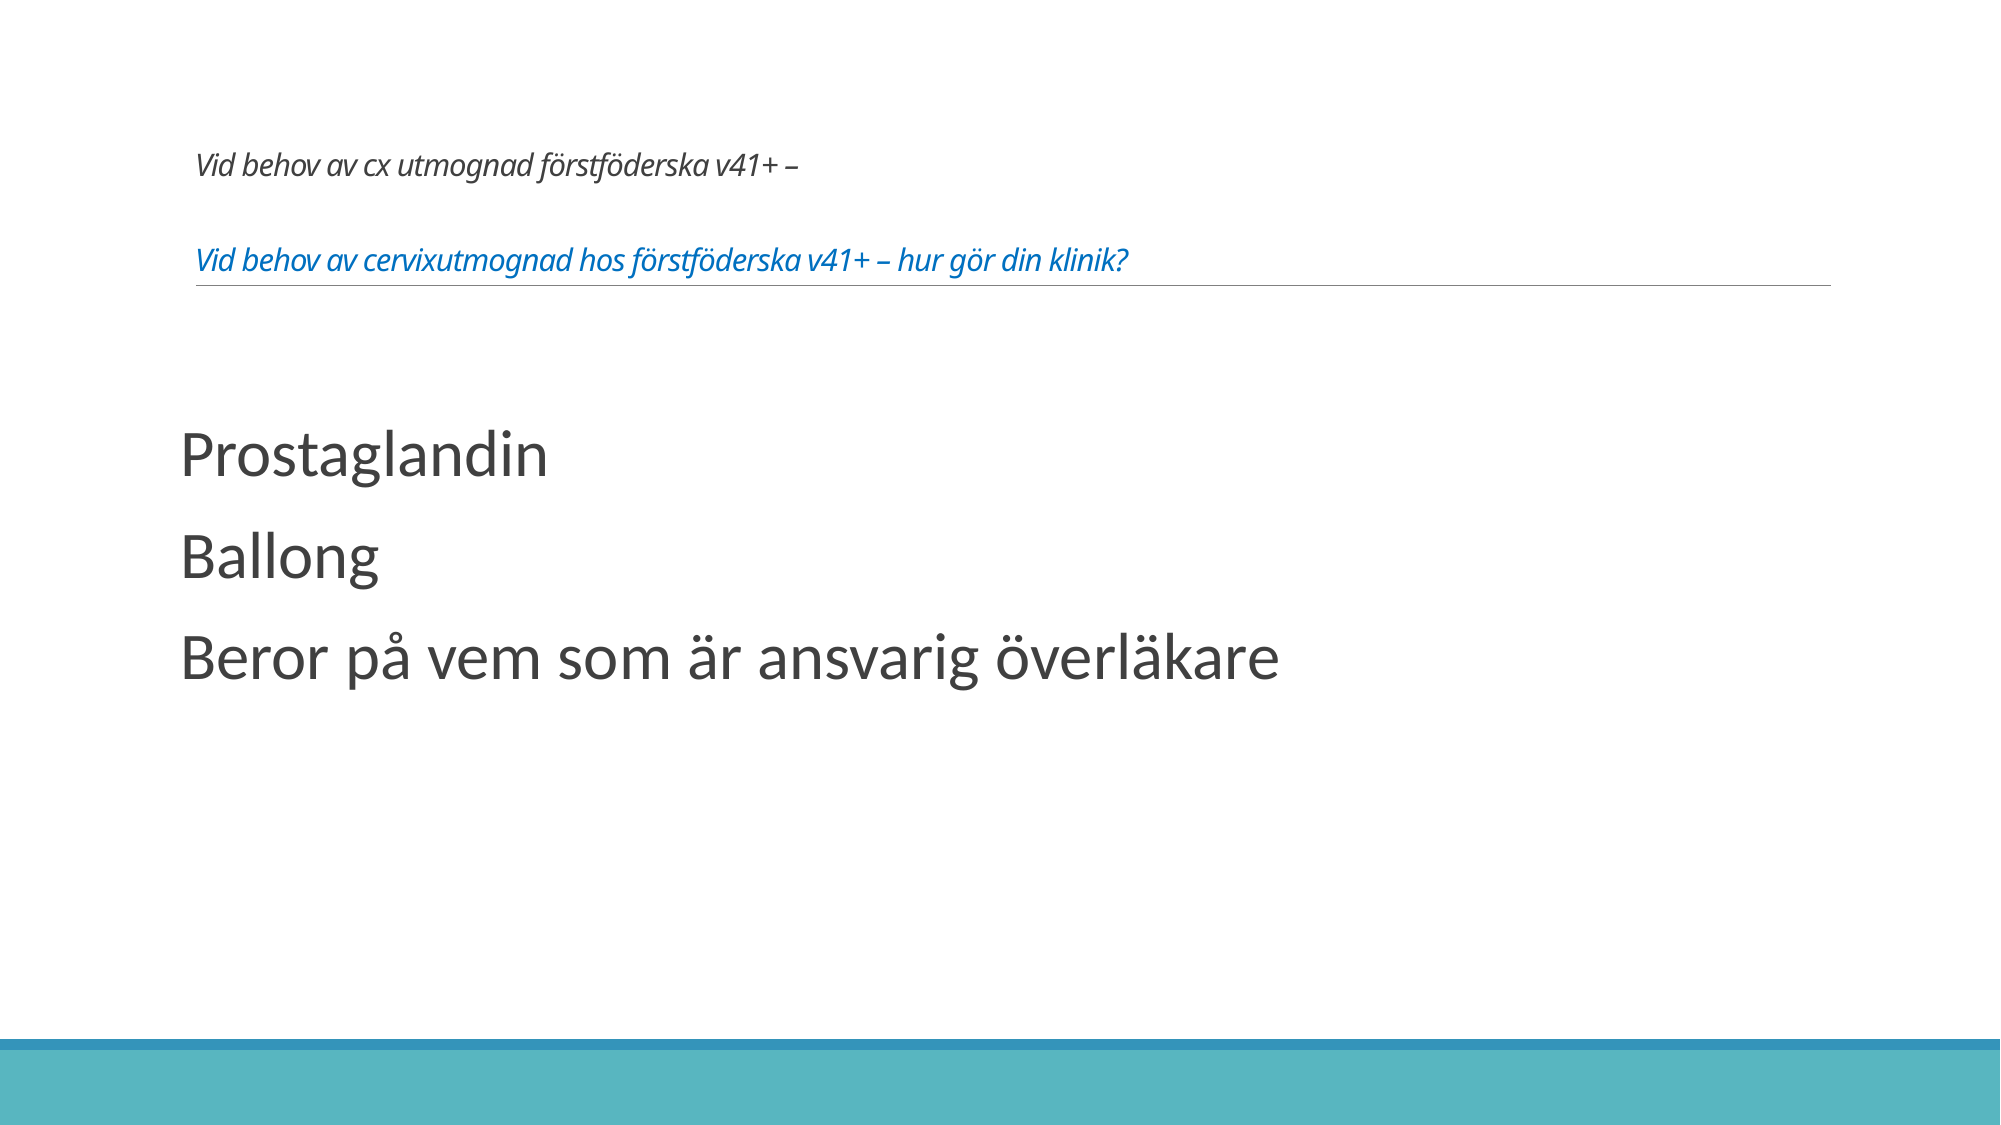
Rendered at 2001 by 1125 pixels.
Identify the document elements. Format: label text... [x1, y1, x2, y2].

title Vid behov av cx utmognad förstföderska v41+ – Vid behov av cervixutmognad hos förstföderska v41+ – hur gör din klinik? [180, 47, 1830, 285]
list Prostaglandin Ballong Beror på vem som är ansvarig överläkare [180, 302, 1830, 963]
